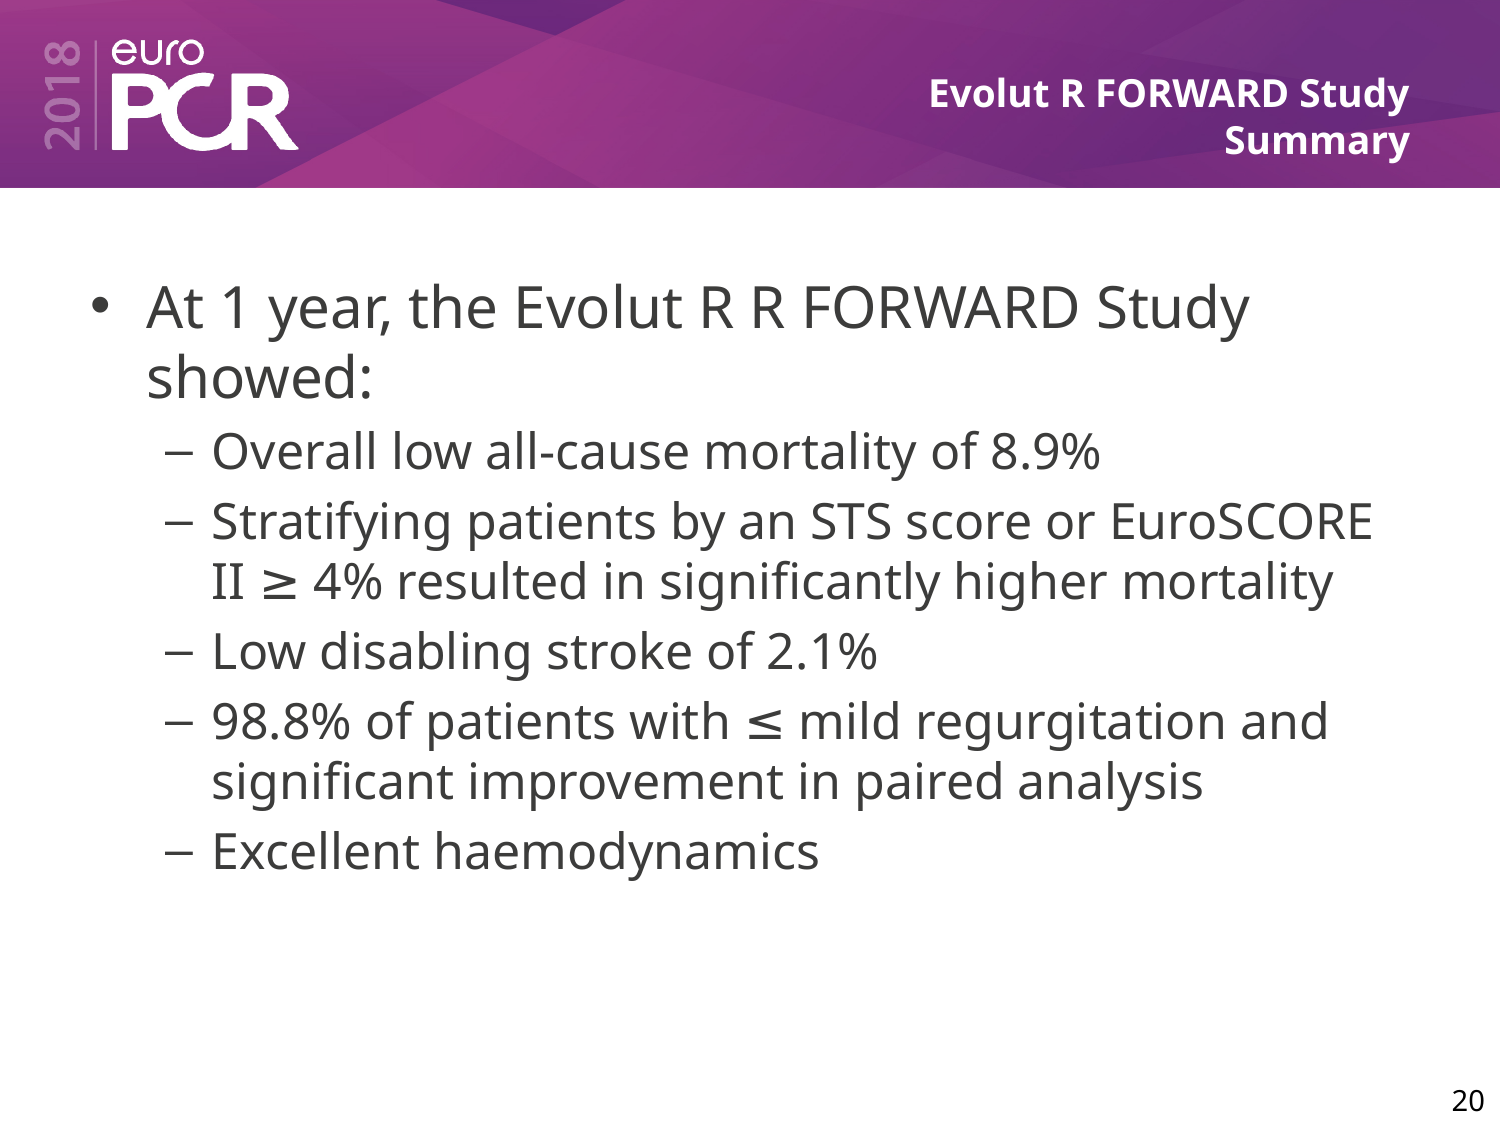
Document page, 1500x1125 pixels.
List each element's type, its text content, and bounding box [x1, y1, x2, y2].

list At 1 year, the Evolut R R FORWARD Study showed: Overall low all-cause mortality of 8.9% Stratifying patients by an STS score or EuroSCORE II ≥ 4% resulted in significantly higher mortality Low disabling stroke of 2.1% 98.8% of patients with ≤ mild regurgitation and significant improvement in paired analysis Excellent haemodynamics [75, 262, 1425, 1005]
picture [0, 0, 1500, 1125]
title Evolut R FORWARD Study Summary [291, 61, 1425, 170]
text_box 20 [1424, 1074, 1500, 1125]
